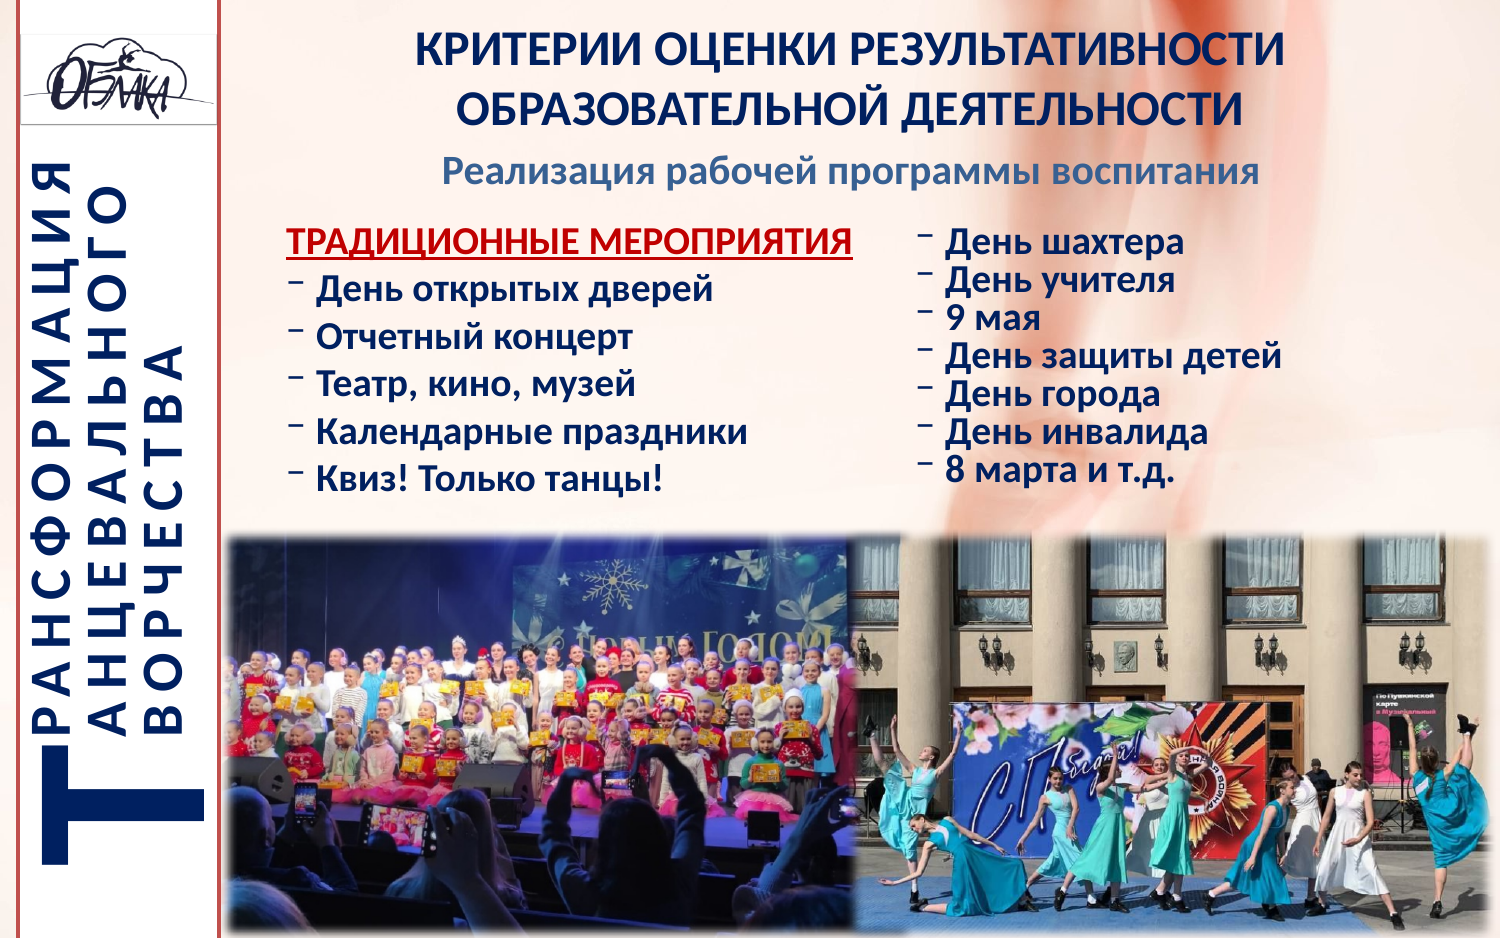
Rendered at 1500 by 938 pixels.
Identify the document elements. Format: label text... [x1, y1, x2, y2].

text_box КРИТЕРИИ ОЦЕНКИ РЕЗУЛЬТАТИВНОСТИ ОБРАЗОВАТЕЛЬНОЙ ДЕЯТЕЛЬНОСТИ [400, 8, 1312, 124]
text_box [0, 0, 281, 938]
text_box ТРАДИЦИОННЫЕ МЕРОПРИЯТИЯ День открытых дверей Отчетный концерт Театр, кино, музей Календарные праздники Квиз! Только танцы! КОНЦЕРТНАЯ ДЕЯТЕЛЬНСОТЬ День шахтера День учителя 9 мая День защиты детей День города День инвалида 8 марта и т.д. [285, 216, 1441, 526]
text_box Реализация рабочей программы воспитания [285, 124, 1461, 211]
picture [281, 0, 1500, 938]
